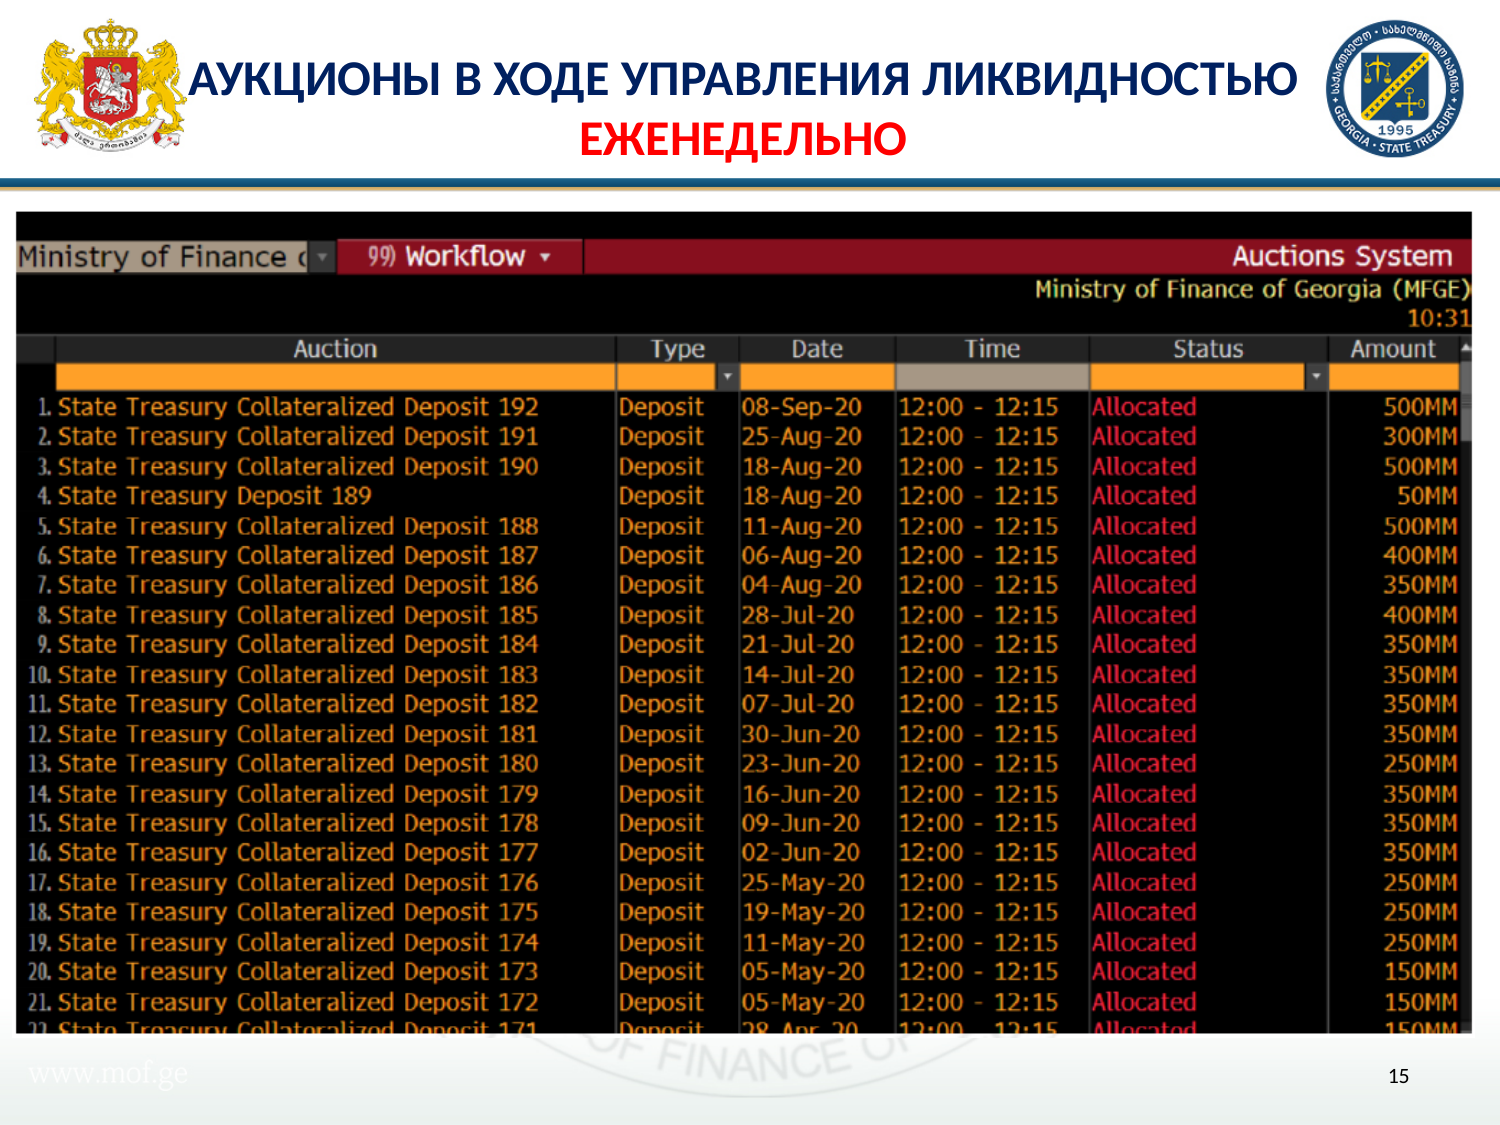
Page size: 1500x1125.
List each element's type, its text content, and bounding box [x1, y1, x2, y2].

title Аукционы в ходе управления ликвидностью Eженедельно [124, 23, 1363, 188]
picture [0, 0, 1500, 1125]
slide_number 15 [1288, 1054, 1426, 1103]
